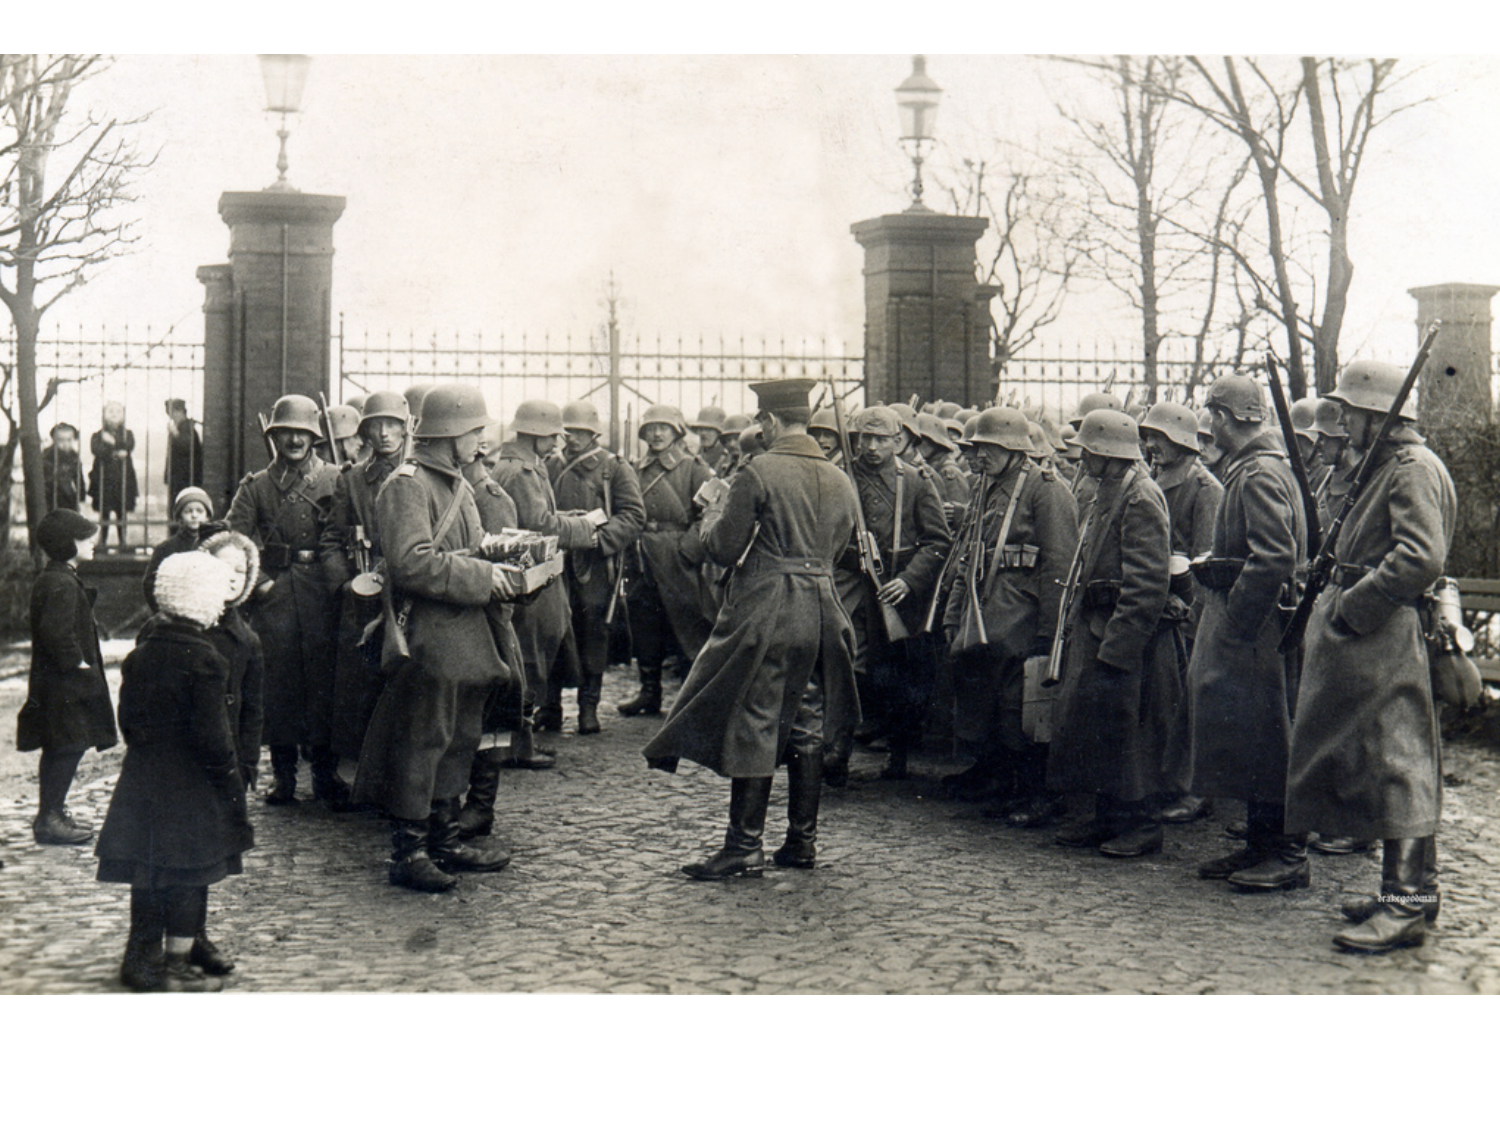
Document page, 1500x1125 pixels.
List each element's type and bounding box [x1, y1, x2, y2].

picture [0, 54, 1500, 996]
